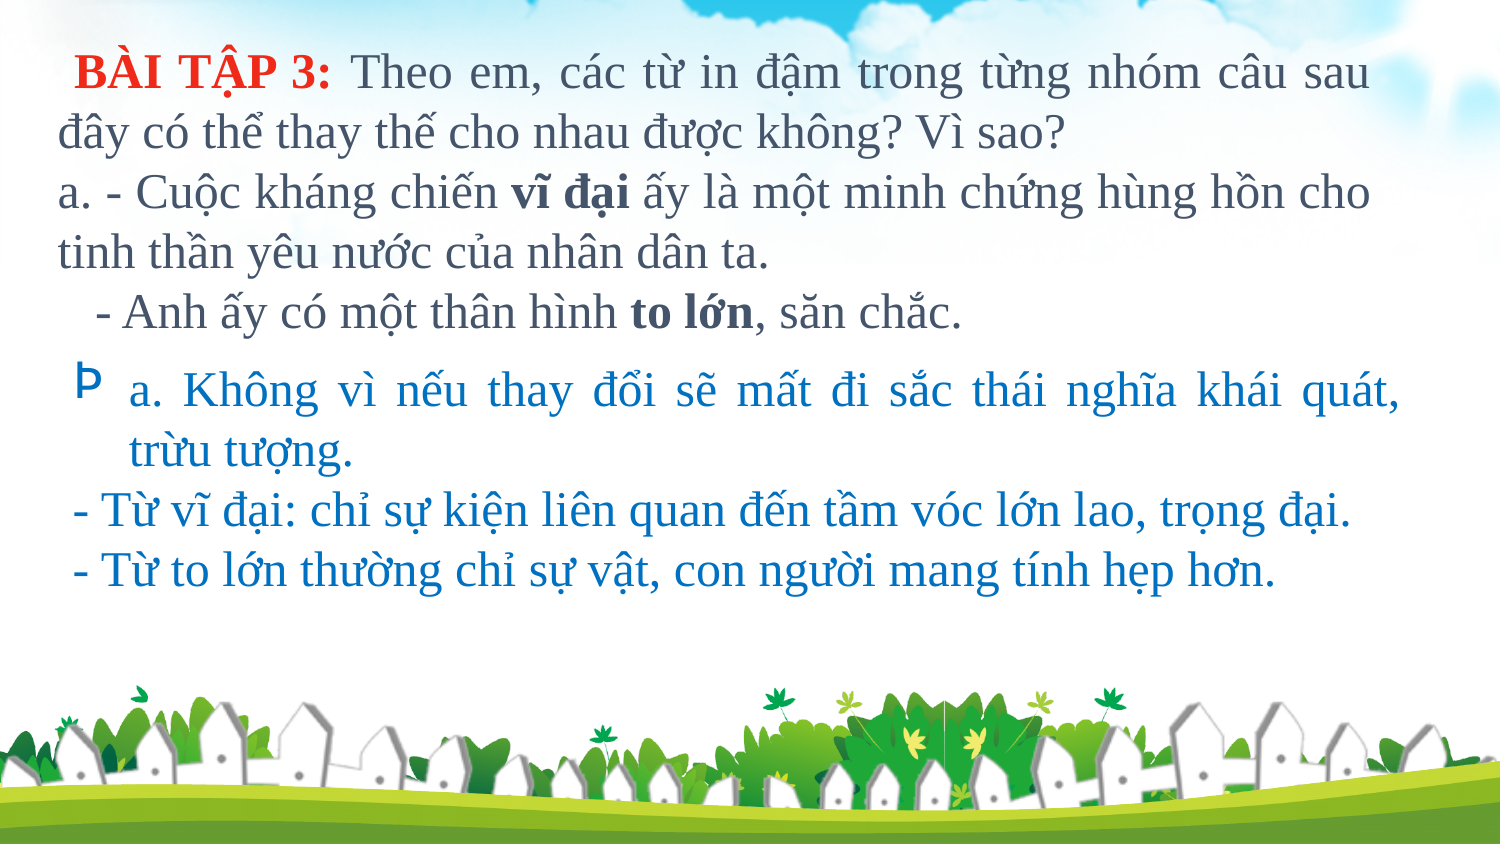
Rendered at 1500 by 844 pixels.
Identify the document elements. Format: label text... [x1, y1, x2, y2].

text_box a. Không vì nếu thay đổi sẽ mất đi sắc thái nghĩa khái quát, trừu tượng. - Từ vĩ đại: chỉ sự kiện liên quan đến tầm vóc lớn lao, trọng đại. - Từ to lớn thường chỉ sự vật, con người mang tính hẹp hơn. [57, 349, 1417, 605]
picture [0, 654, 1500, 844]
text_box BÀI TẬP 3: Theo em, các từ in đậm trong từng nhóm câu sau đây có thể thay thế cho nhau được không? Vì sao? a. - Cuộc kháng chiến vĩ đại ấy là một minh chứng hùng hồn cho tinh thần yêu nước của nhân dân ta. - Anh ấy có một thân hình to lớn, săn chắc. [42, 31, 1386, 347]
picture [0, 0, 1500, 400]
